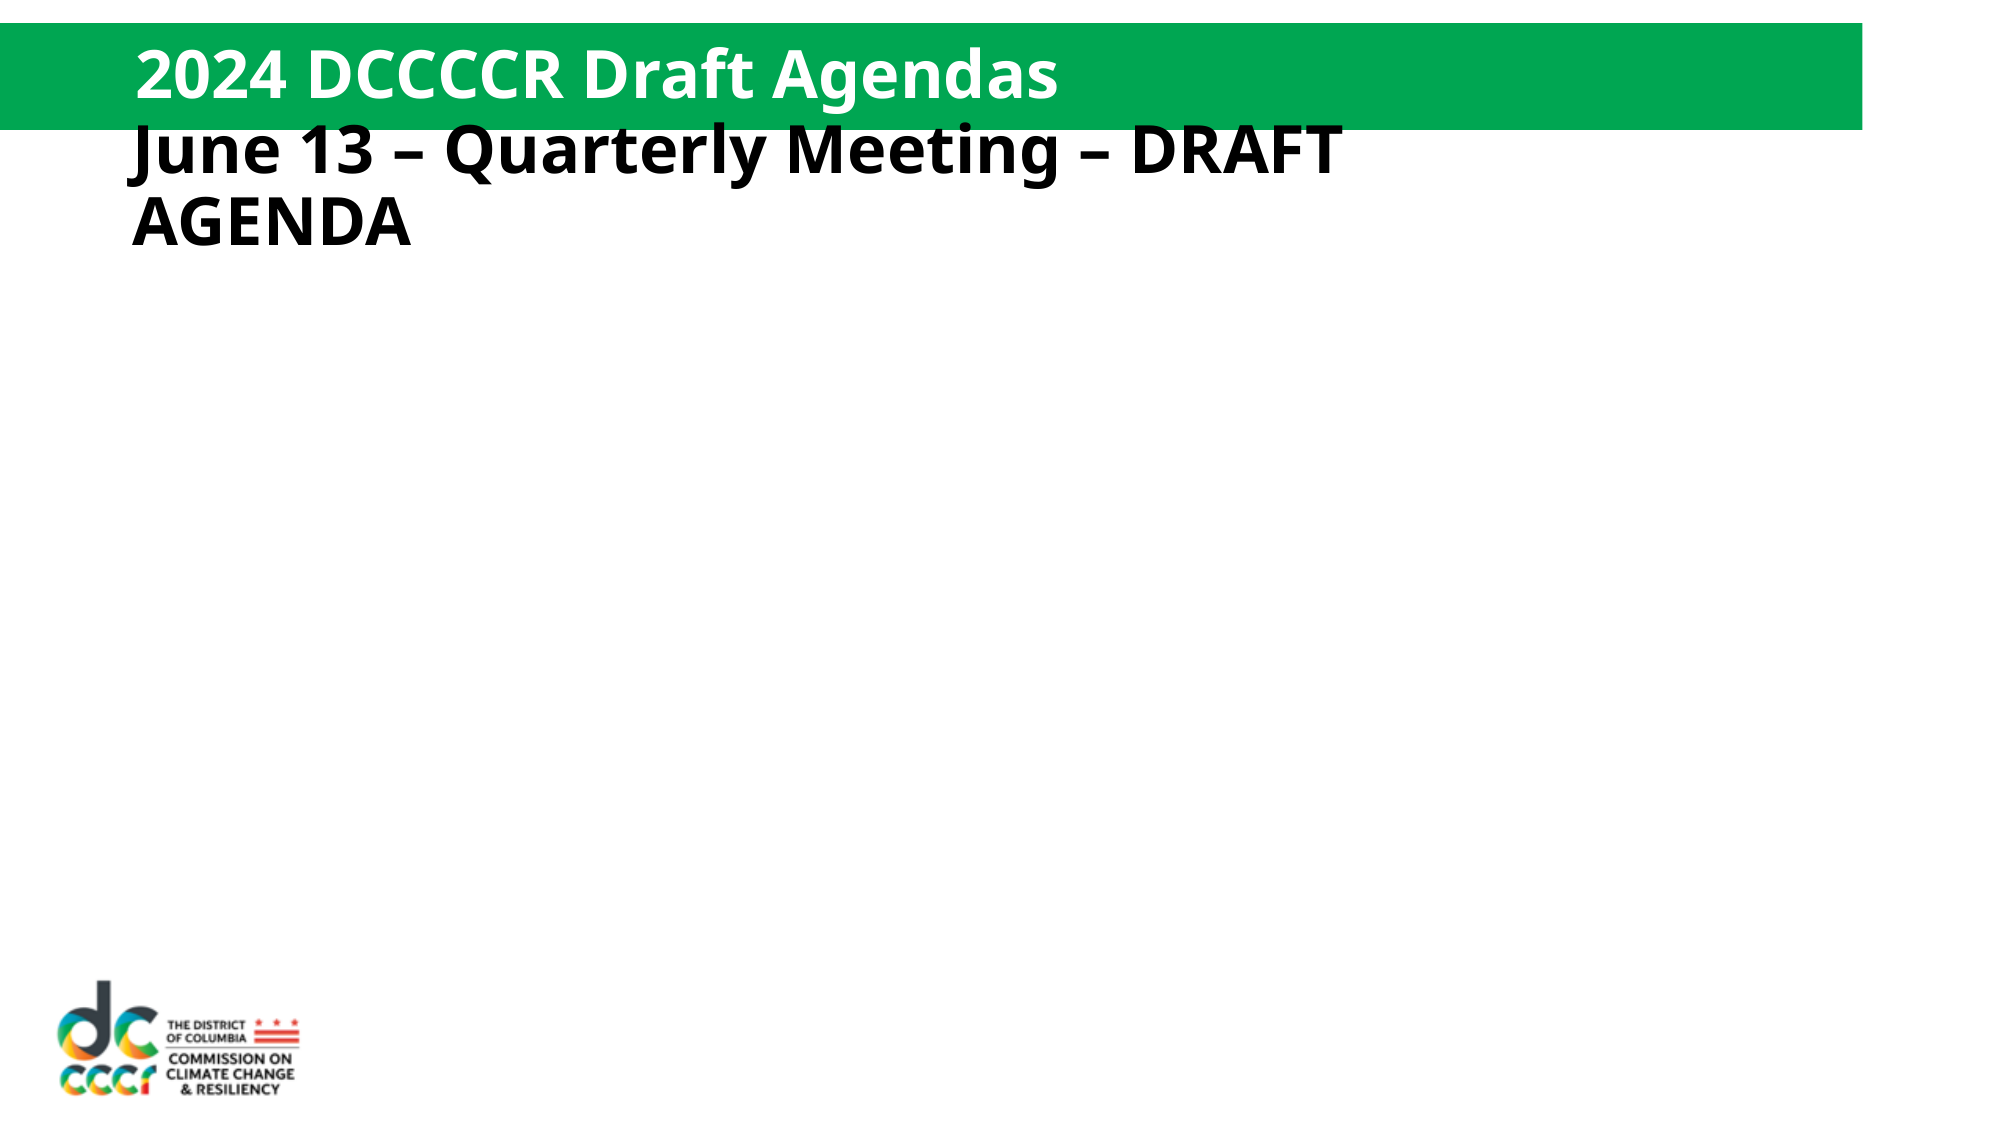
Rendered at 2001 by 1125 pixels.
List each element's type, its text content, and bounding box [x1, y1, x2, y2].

picture [44, 962, 320, 1124]
list June 13 – Quarterly Meeting – DRAFT AGENDA [117, 183, 1607, 267]
title 2024 DCCCCR Draft Agendas [0, 23, 1863, 130]
